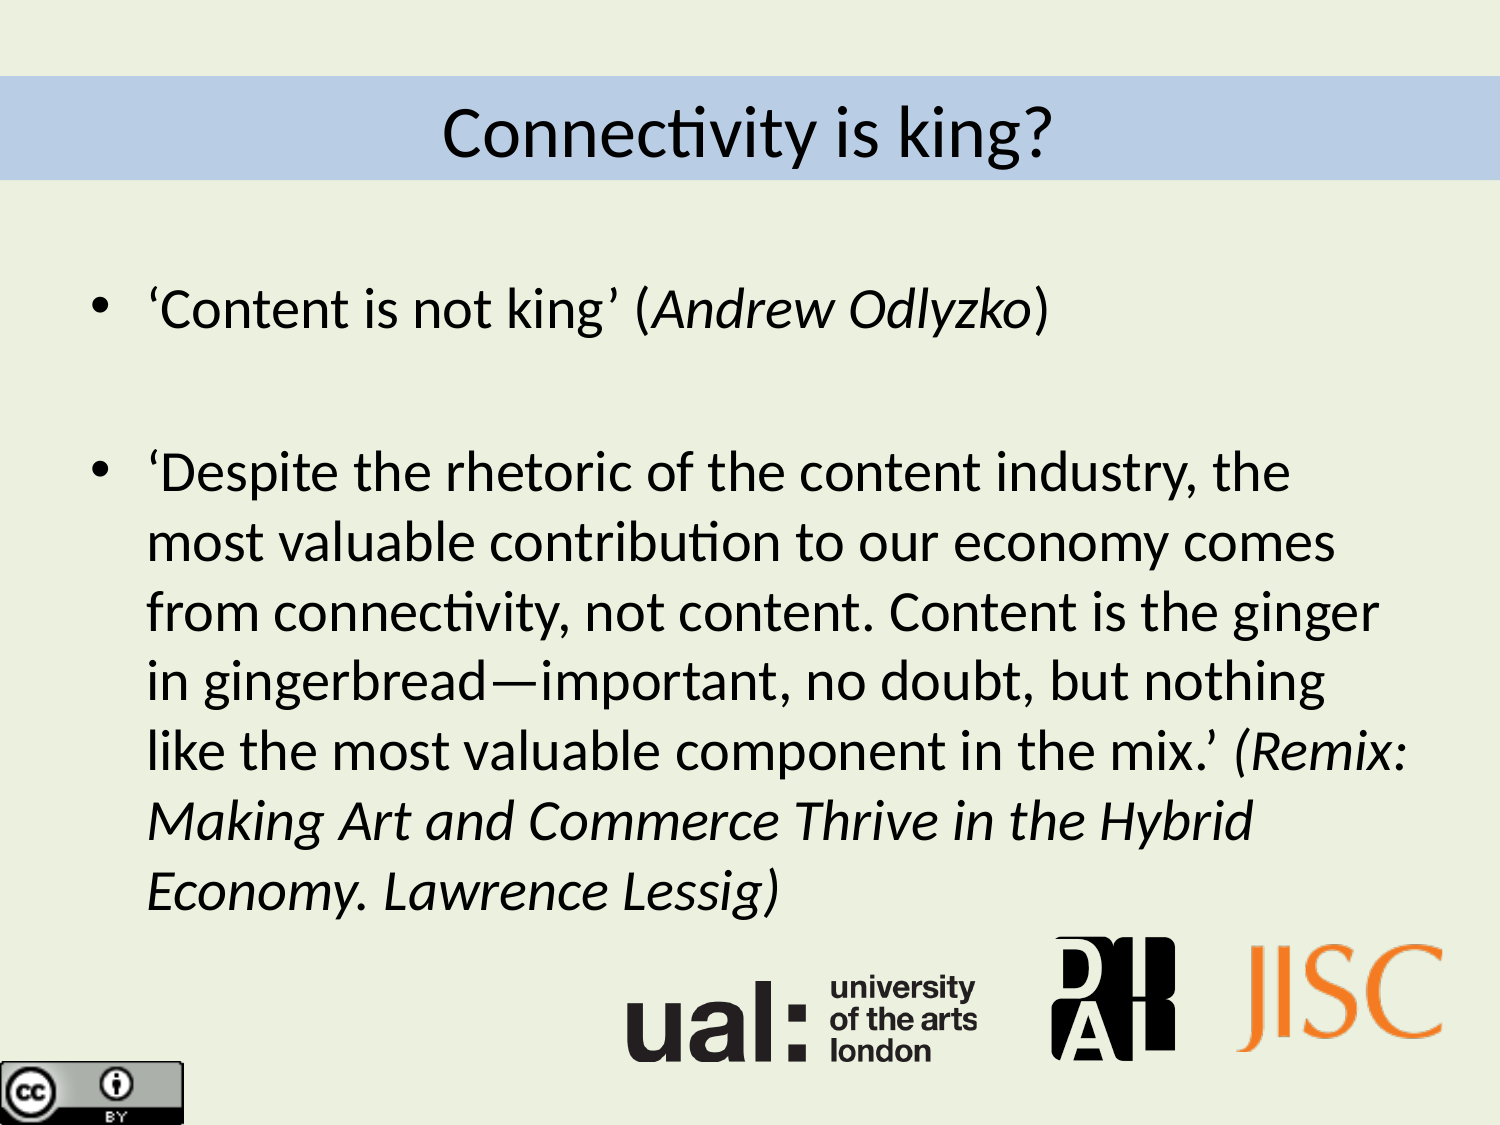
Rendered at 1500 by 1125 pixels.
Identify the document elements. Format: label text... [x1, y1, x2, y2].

picture [0, 1061, 184, 1125]
picture [627, 974, 977, 1062]
list ‘Content is not king’ (Andrew Odlyzko) ‘Despite the rhetoric of the content industry, the most valuable contribution to our economy comes from connectivity, not content. Content is the ginger in gingerbread—important, no doubt, but nothing like the most valuable component in the mix.’ (Remix: Making Art and Commerce Thrive in the Hybrid Economy. Lawrence Lessig) [75, 262, 1425, 1005]
picture [1047, 932, 1181, 1063]
title Connectivity is king? [0, 76, 1500, 181]
picture [1235, 943, 1443, 1053]
